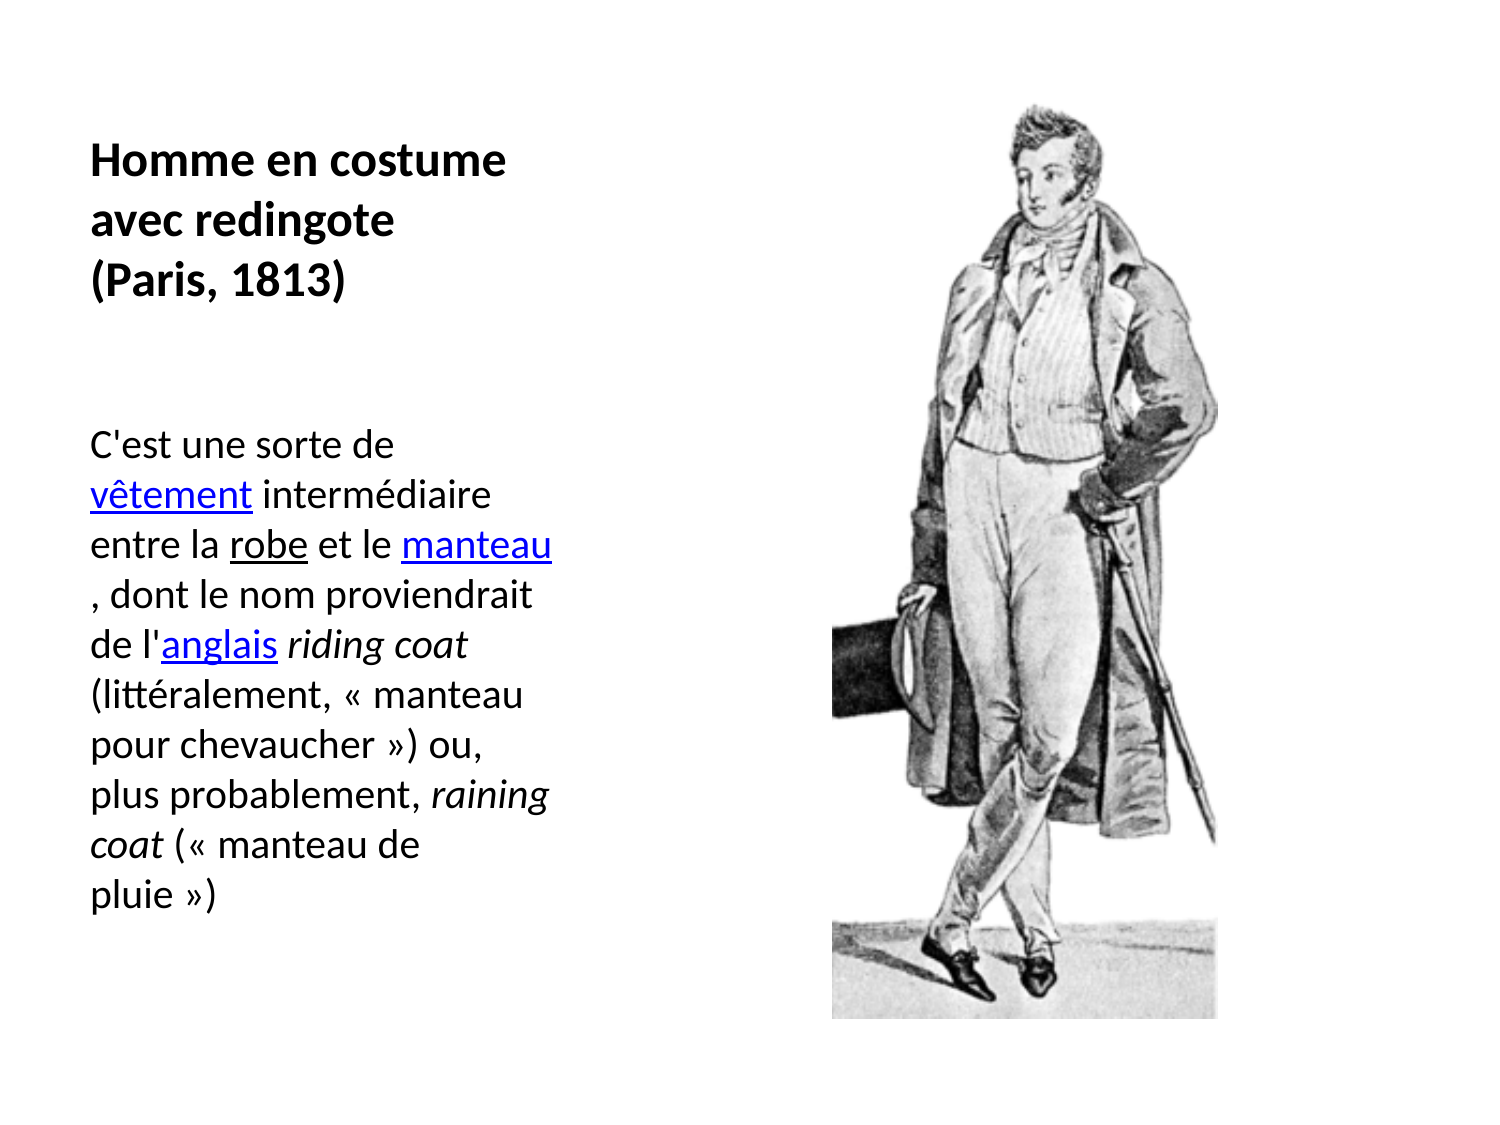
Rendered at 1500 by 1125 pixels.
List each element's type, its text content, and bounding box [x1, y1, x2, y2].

list C'est une sorte de vêtement intermédiaire entre la robe et le manteau, dont le nom proviendrait de l'anglais riding coat (littéralement, « manteau pour chevaucher ») ou, plus probablement, raining coat (« manteau de pluie ») [75, 408, 569, 1005]
title Homme en costume avec redingote (Paris, 1813) [75, 101, 569, 315]
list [832, 101, 1218, 1019]
